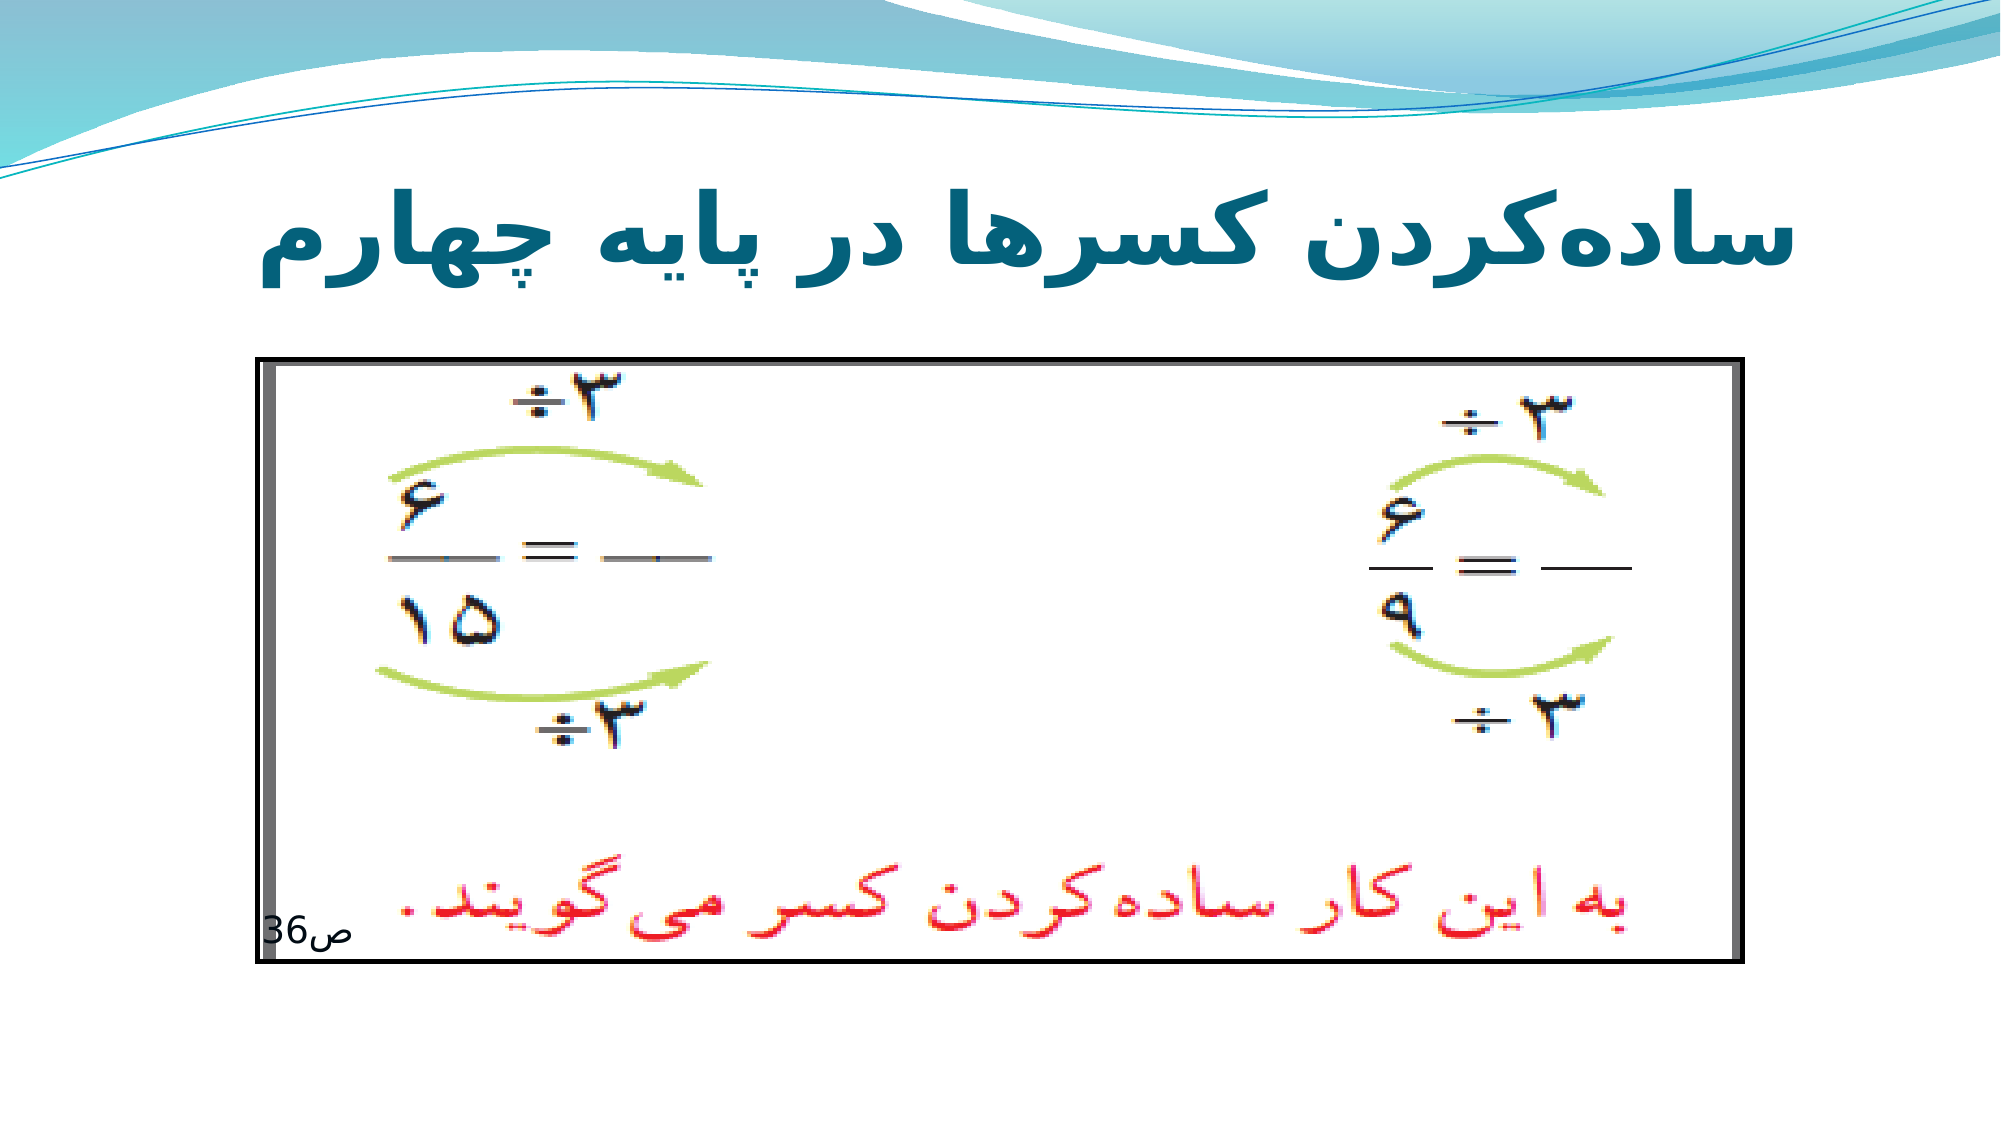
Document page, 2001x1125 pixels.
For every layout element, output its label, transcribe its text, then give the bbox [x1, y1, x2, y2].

title ساده‌کردن کسرها در پایه چهارم [166, 67, 1892, 285]
text_box ص36 [246, 898, 252, 959]
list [259, 361, 1741, 960]
